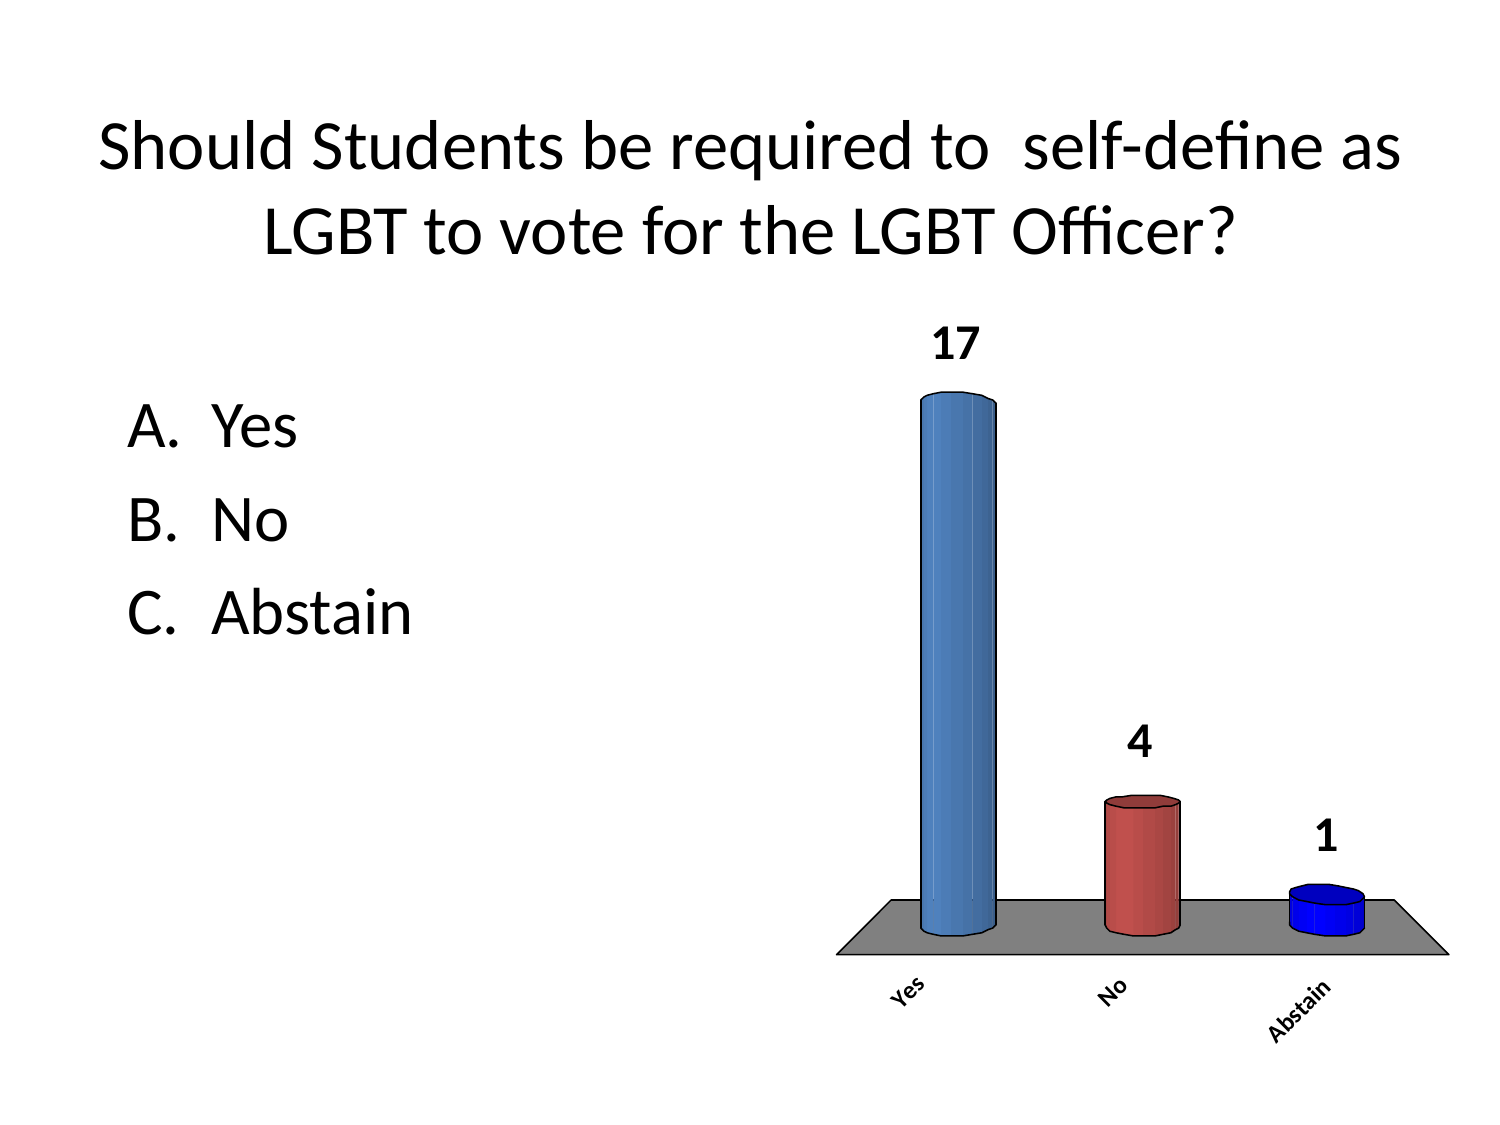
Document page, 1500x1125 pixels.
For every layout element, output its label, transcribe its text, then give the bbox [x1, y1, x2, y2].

title Should Students be required to self-define as LGBT to vote for the LGBT Officer? [76, 90, 1427, 278]
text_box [739, 262, 1490, 1107]
list Yes No Abstain [112, 373, 734, 828]
